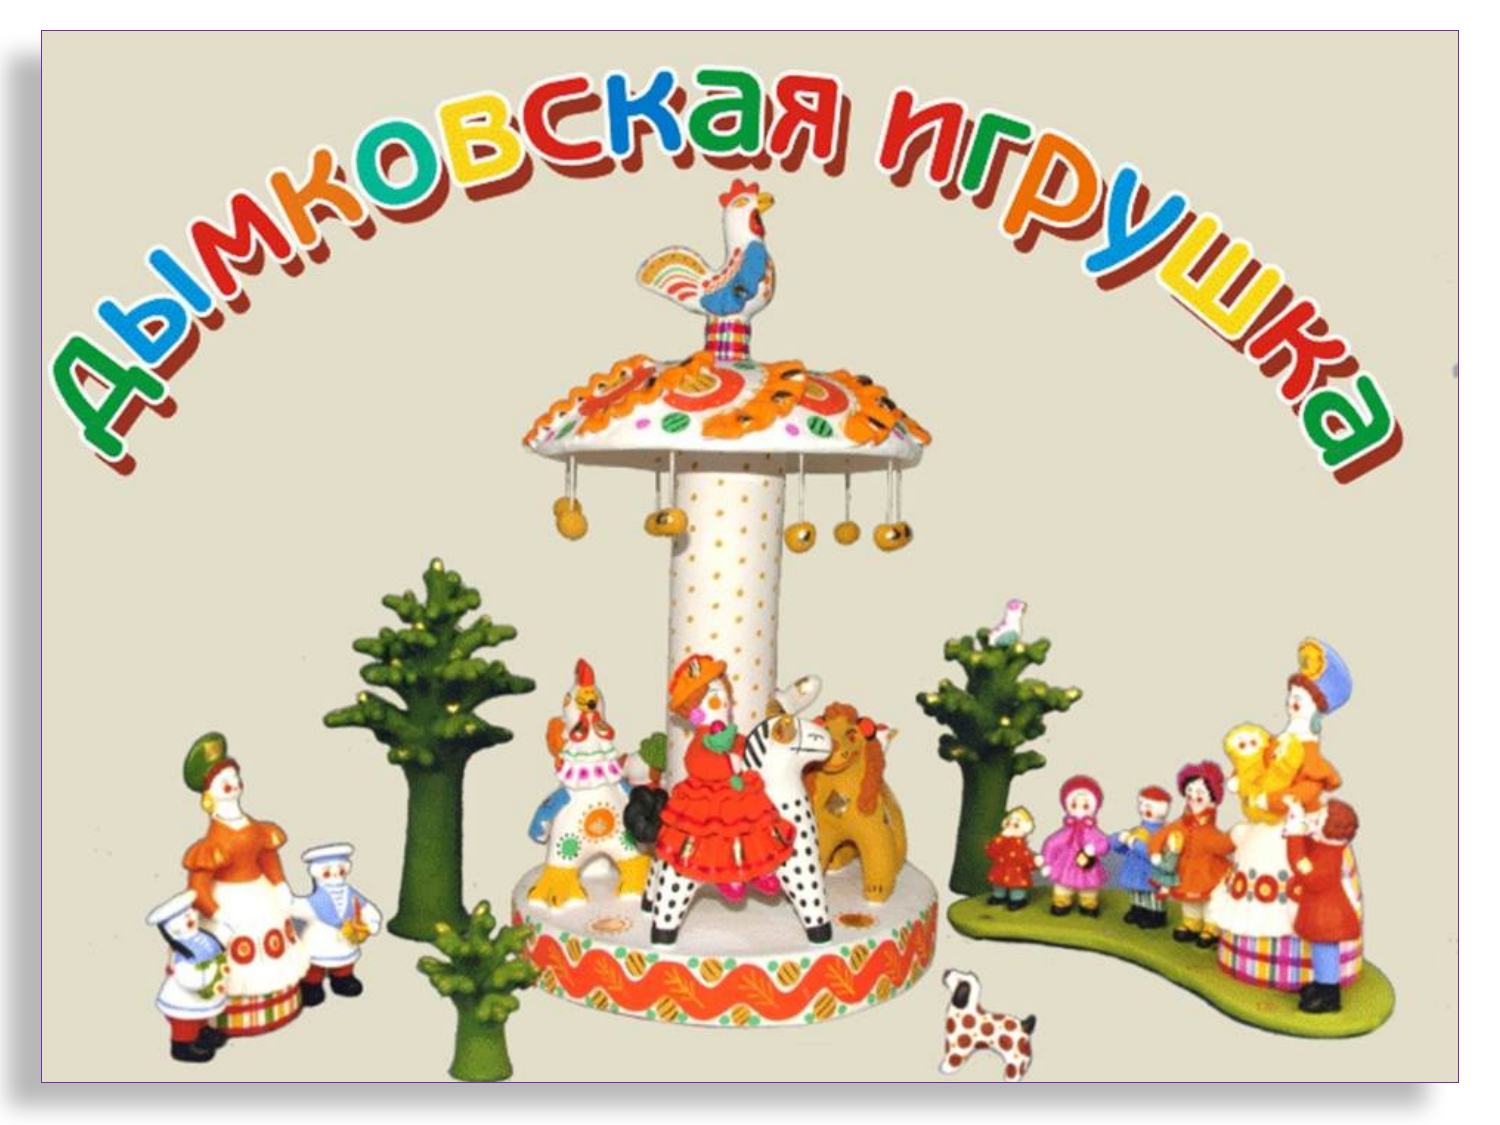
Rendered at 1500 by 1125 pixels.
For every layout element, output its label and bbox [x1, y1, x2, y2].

picture [41, 30, 1459, 1083]
